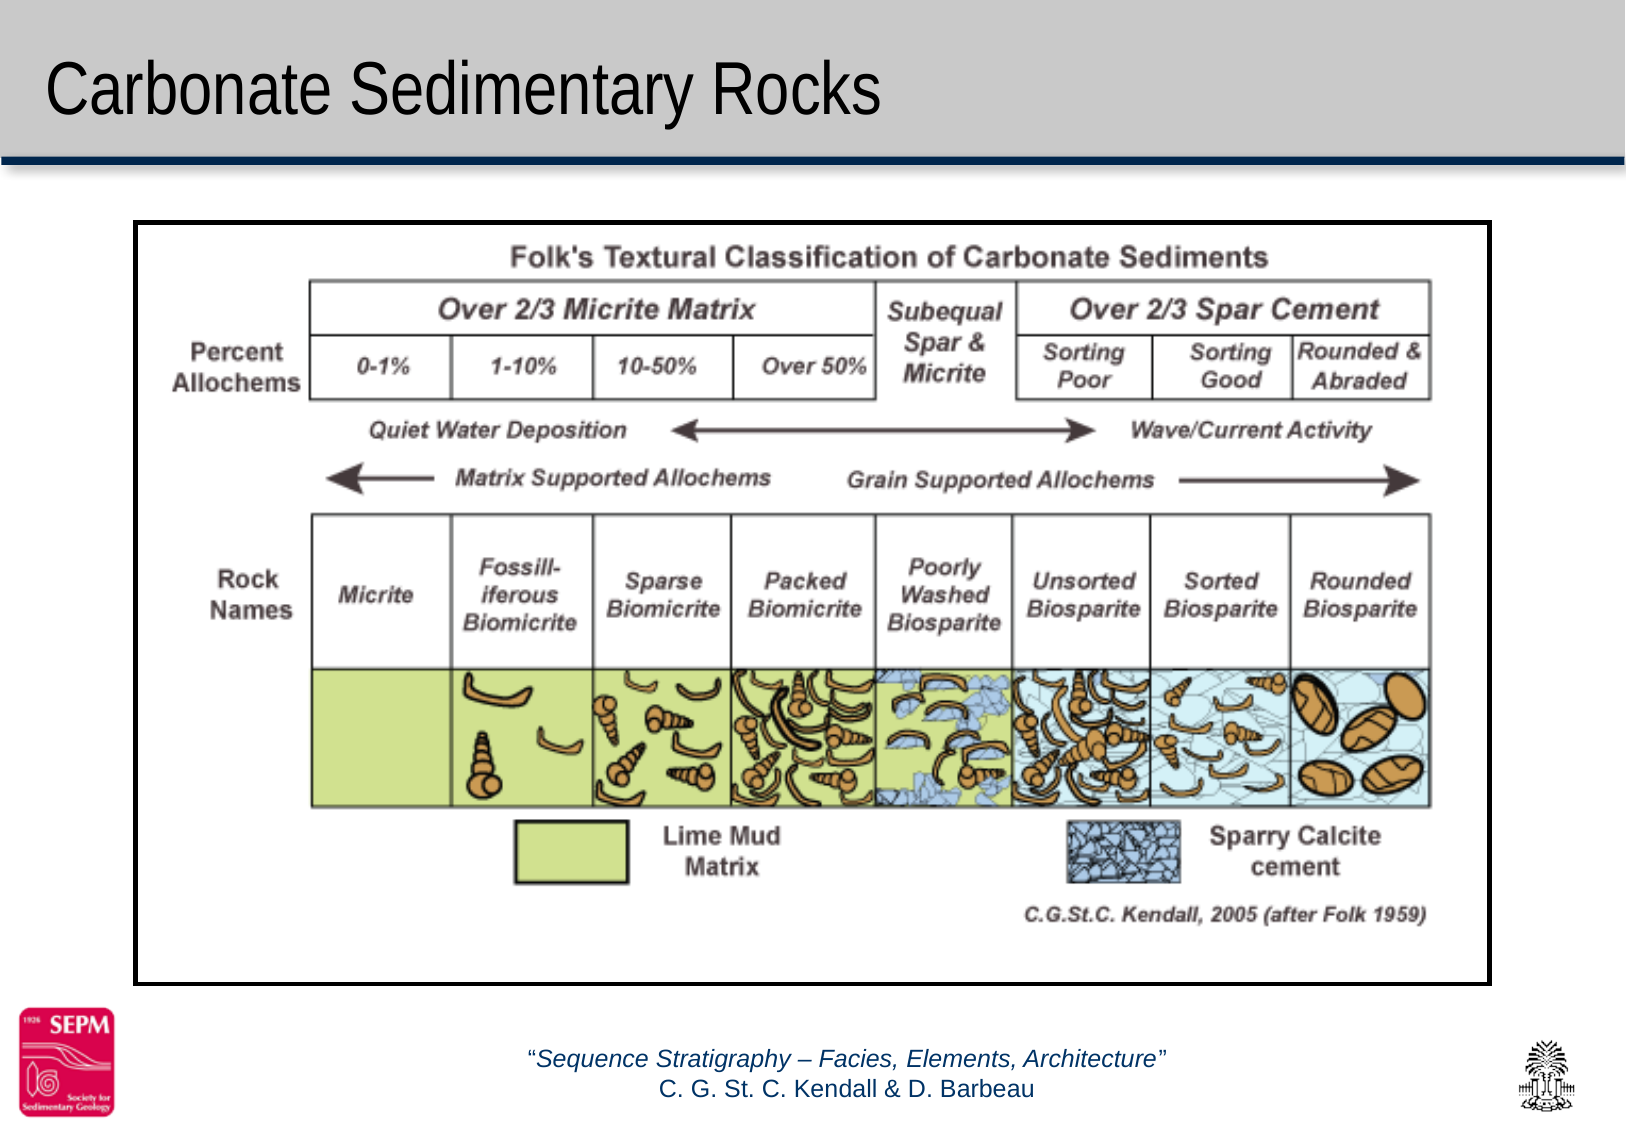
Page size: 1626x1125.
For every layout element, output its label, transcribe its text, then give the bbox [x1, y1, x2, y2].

picture [1505, 1034, 1589, 1120]
picture [15, 1005, 119, 1120]
picture [137, 224, 1488, 982]
title Carbonate Sedimentary Rocks [30, 38, 1550, 142]
